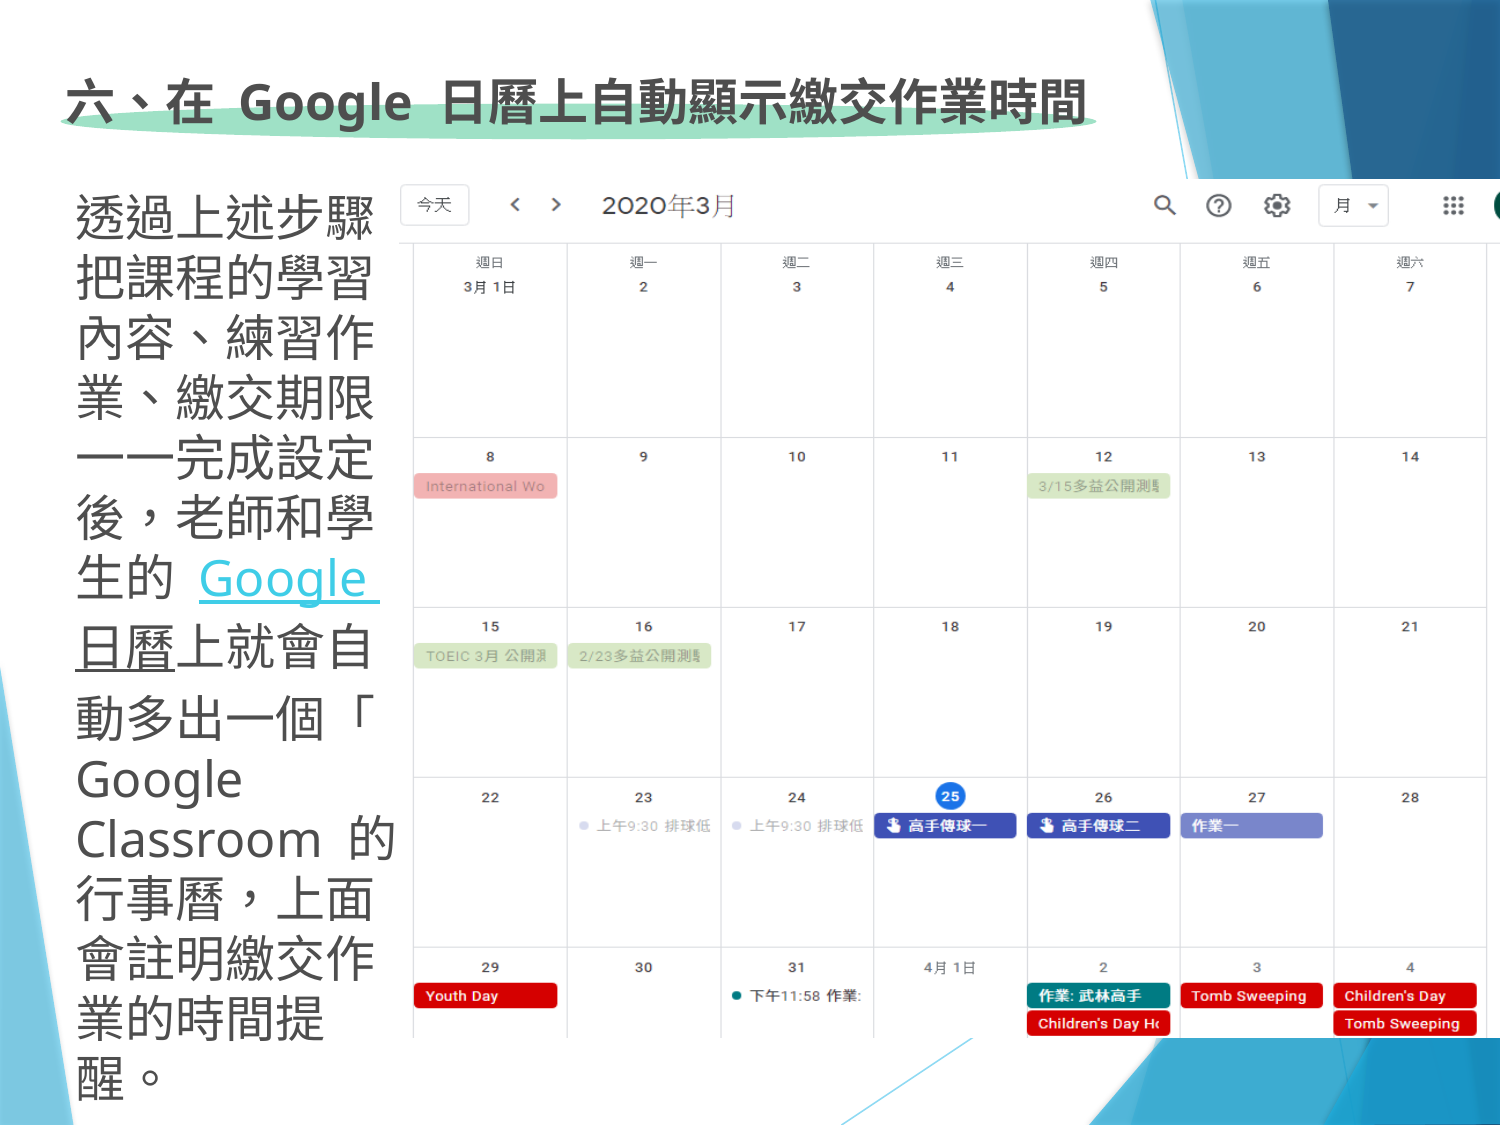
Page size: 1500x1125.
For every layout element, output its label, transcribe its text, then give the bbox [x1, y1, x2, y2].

text_box 透過上述步驟把課程的學習內容、練習作業、繳交期限一一完成設定後，老師和學生的 Google 日曆上就會自動多出一個「 Google Classroom 的行事曆，上面會註明繳交作業的時間提醒。 [60, 179, 416, 1115]
picture [398, 178, 1500, 1038]
text_box 六、在 Google 日曆上自動顯示繳交作業時間 [50, 63, 1104, 139]
